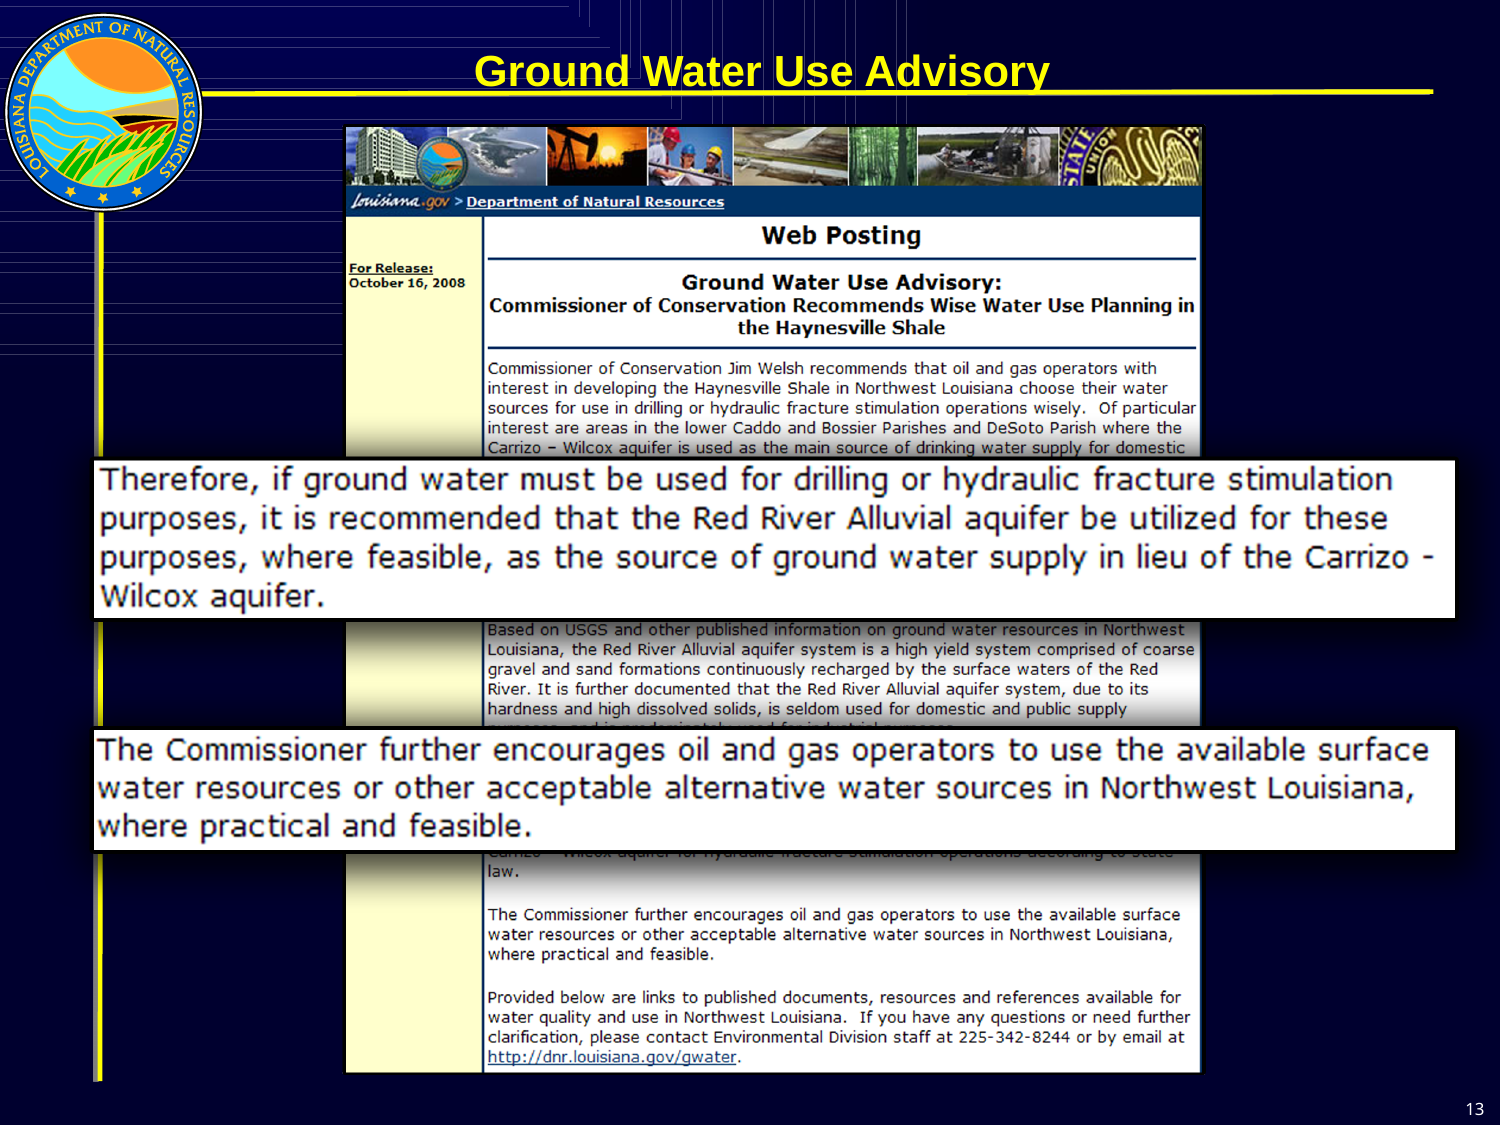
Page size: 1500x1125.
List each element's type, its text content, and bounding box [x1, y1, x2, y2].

slide_number 13 [1074, 1087, 1500, 1125]
text_box Ground Water Use Advisory [174, 26, 1350, 123]
picture [0, 124, 1500, 1076]
